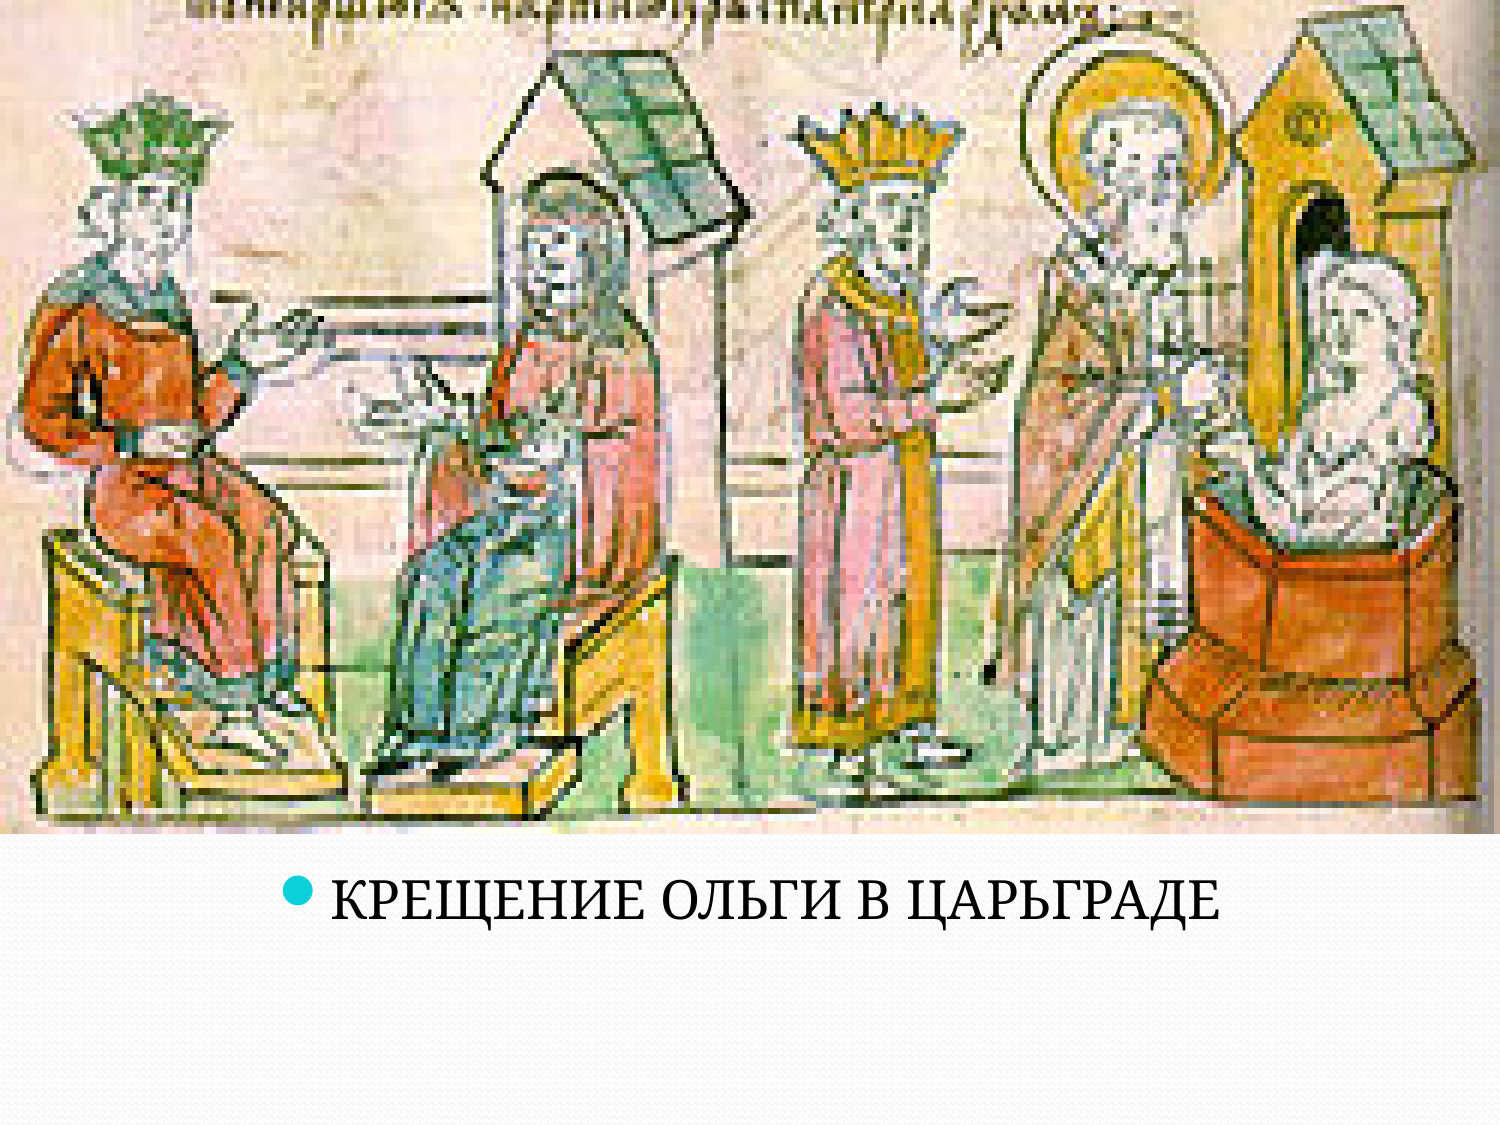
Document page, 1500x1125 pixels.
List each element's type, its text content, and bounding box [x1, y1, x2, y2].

picture [0, 0, 1500, 835]
list КРЕЩЕНИЕ ОЛЬГИ В ЦАРЬГРАДЕ [74, 857, 1426, 1038]
